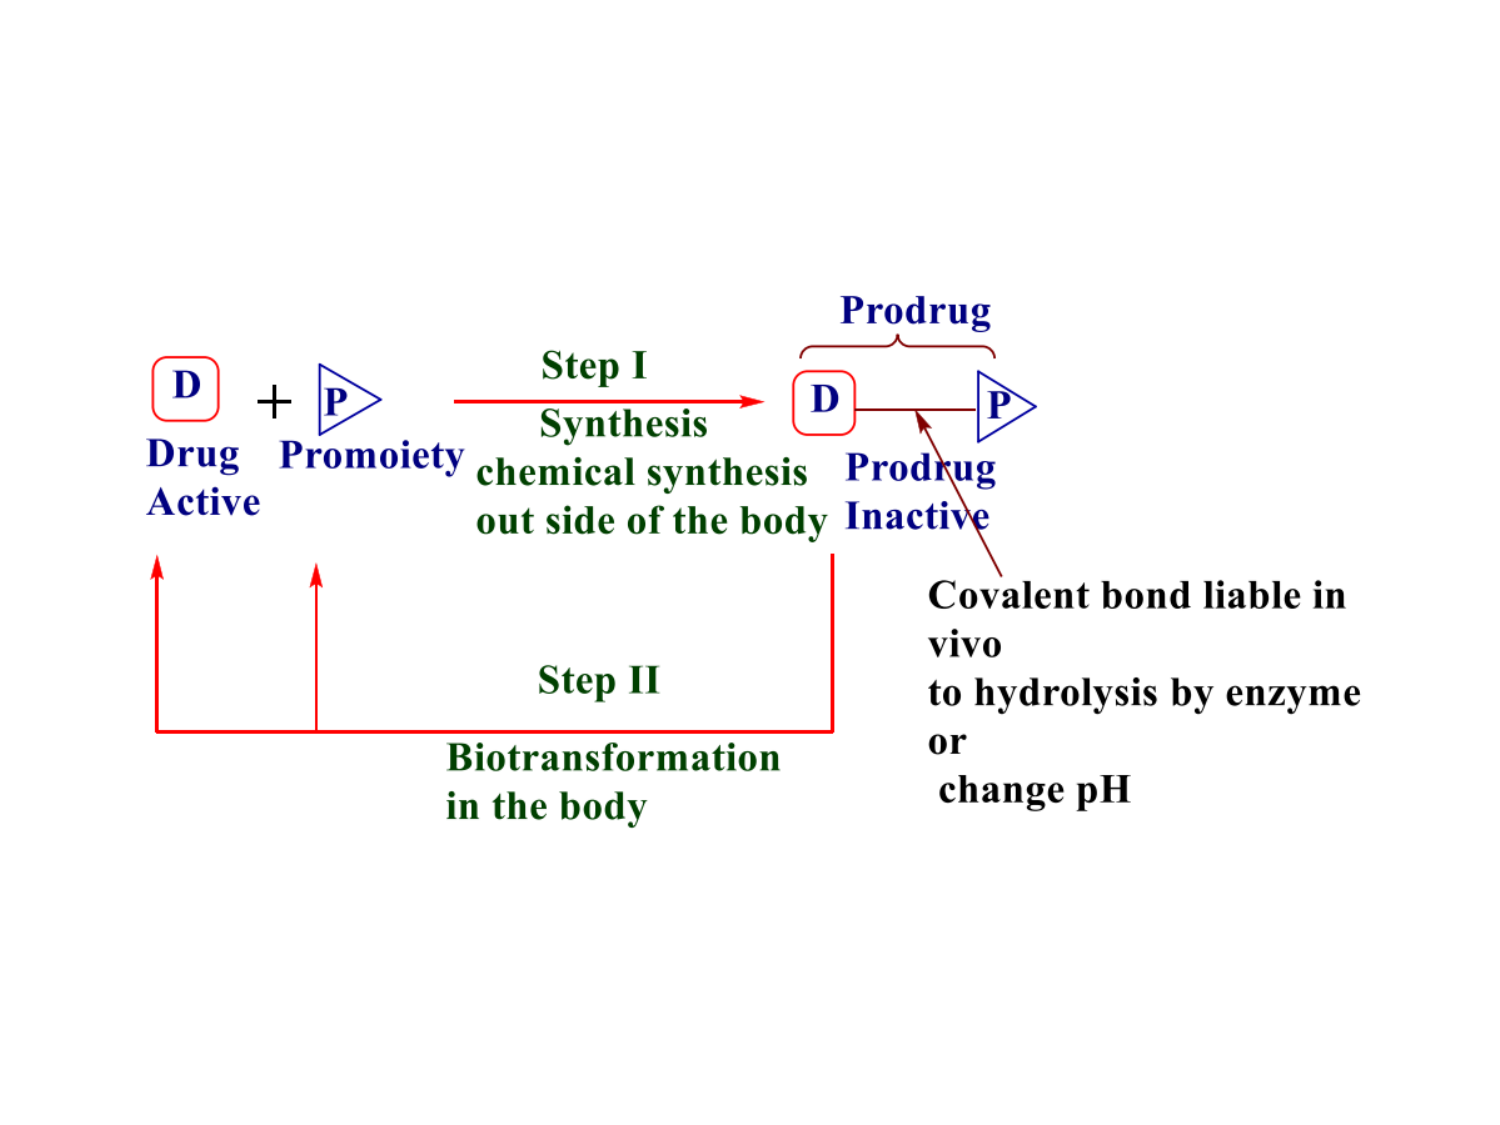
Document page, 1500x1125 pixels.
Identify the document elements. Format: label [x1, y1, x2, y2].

picture [110, 260, 1390, 864]
